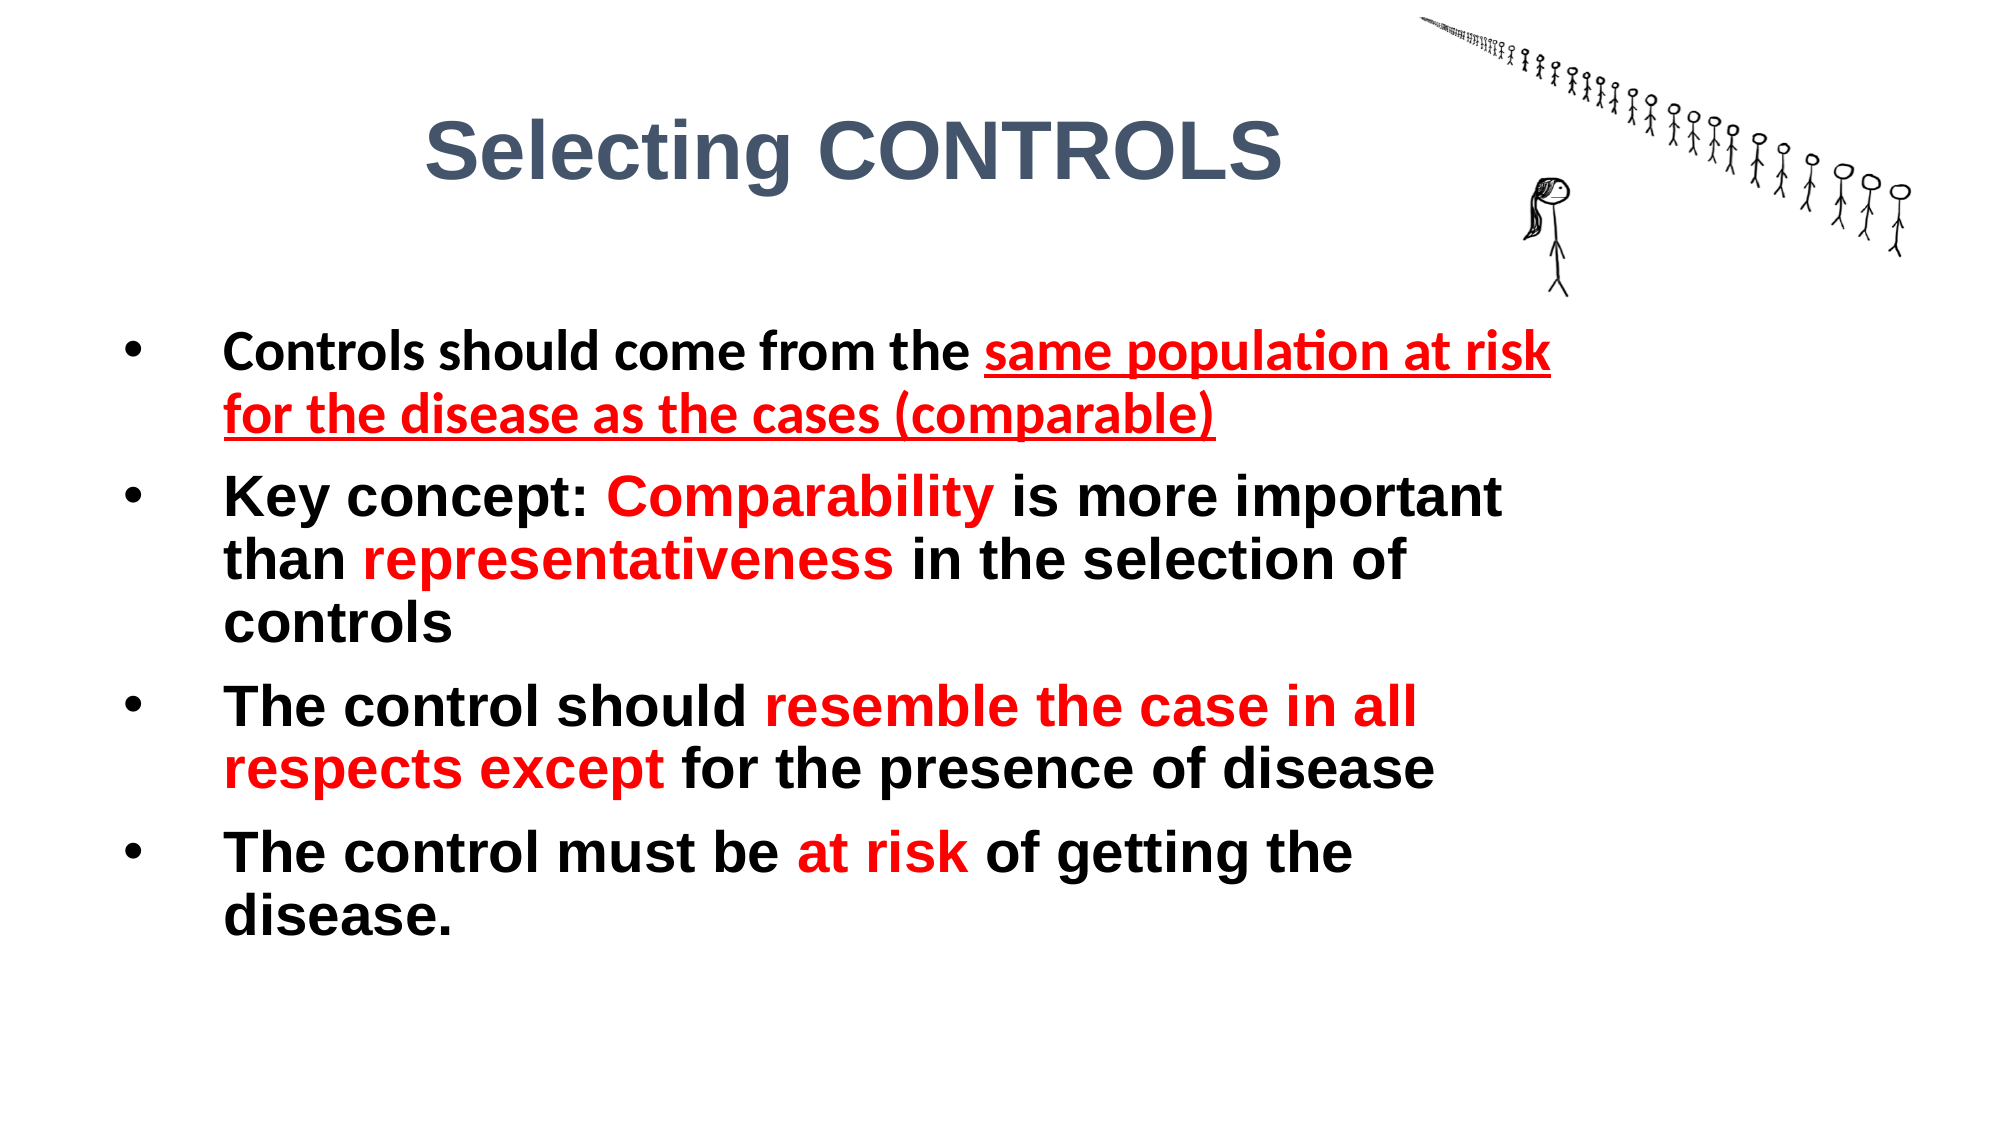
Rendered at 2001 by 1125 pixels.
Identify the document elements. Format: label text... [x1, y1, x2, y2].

list Selecting CONTROLS Controls should come from the same population at risk for the disease as the cases (comparable) Key concept: Comparability is more important than representativeness in the selection of controls The control should resemble the case in all respects except for the presence of disease The control must be at risk of getting the disease. [79, 99, 1580, 1125]
picture [1413, 17, 1917, 308]
